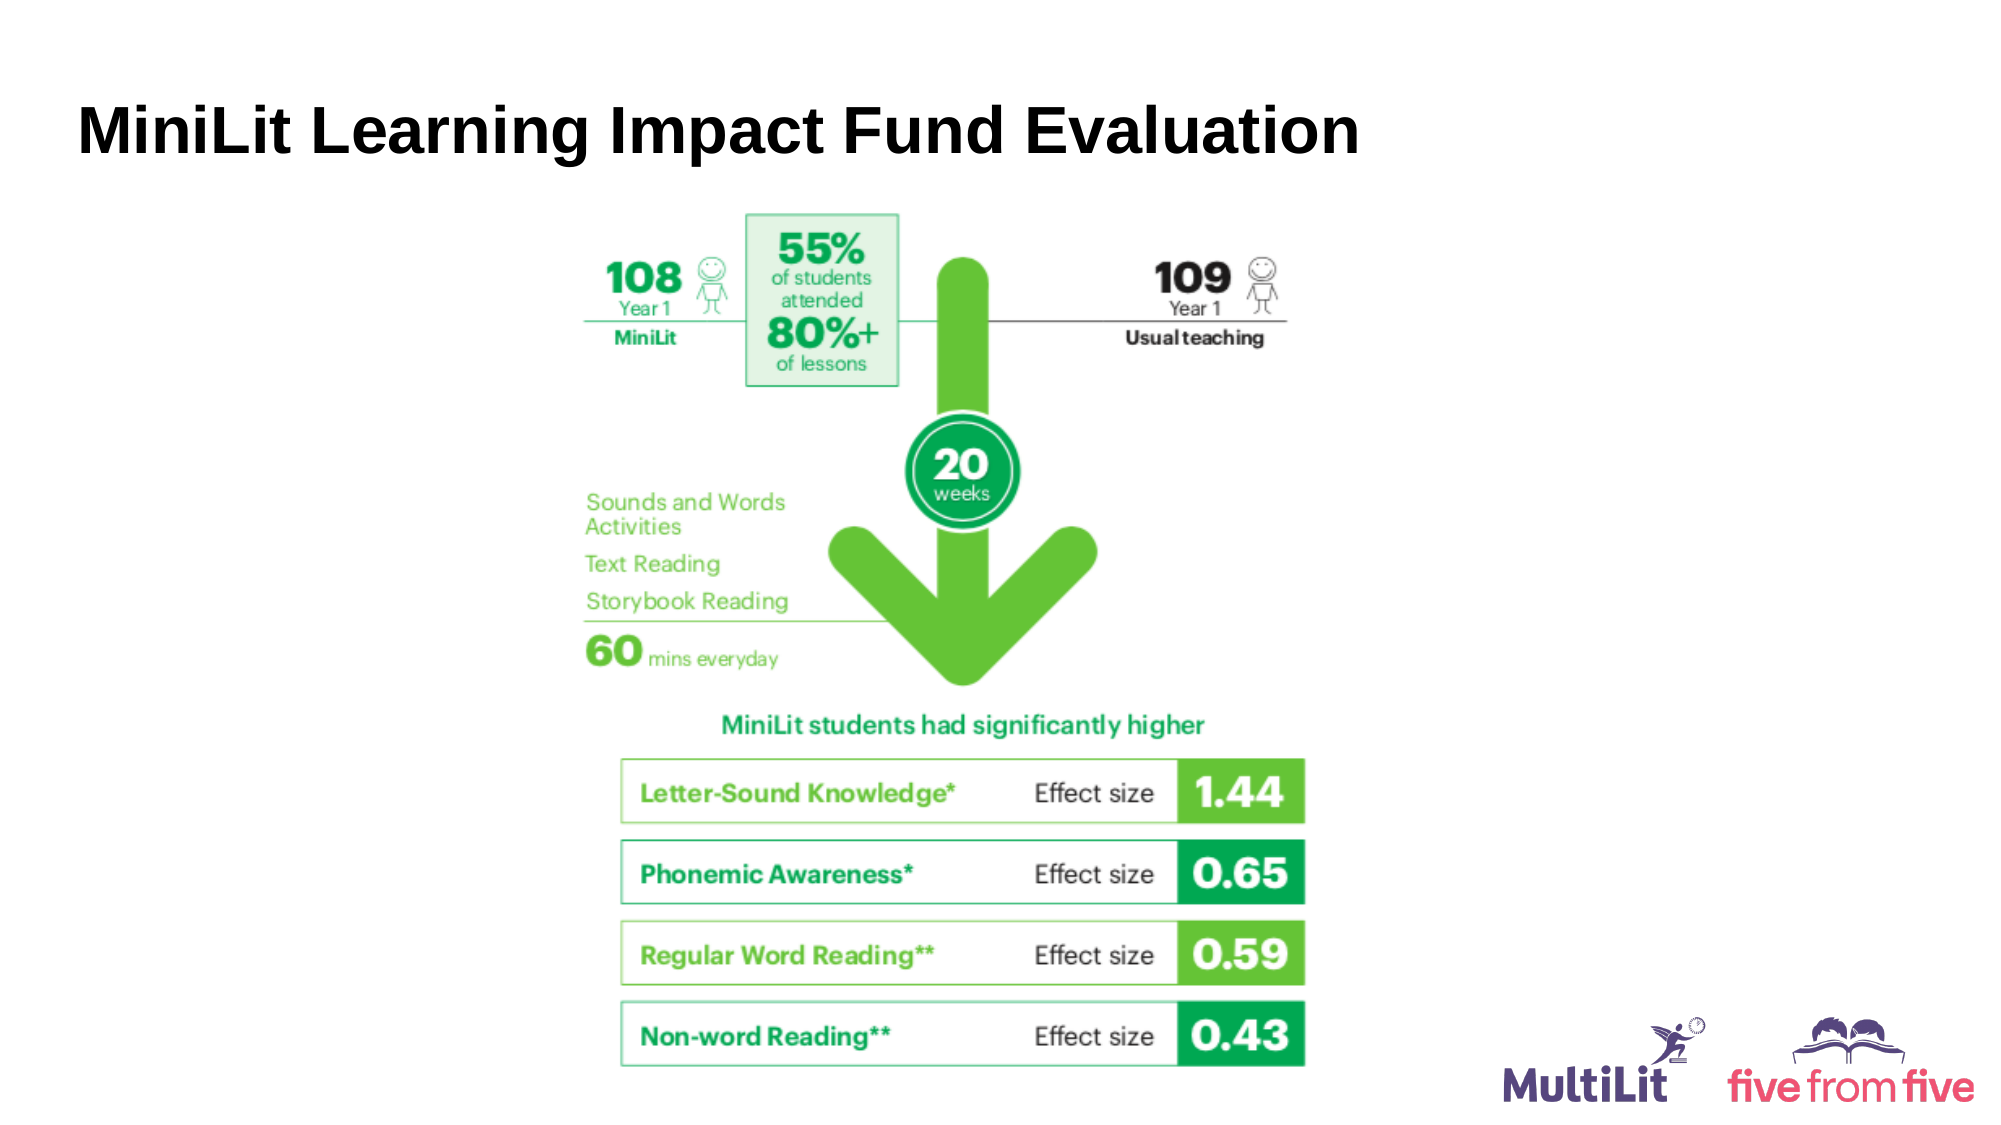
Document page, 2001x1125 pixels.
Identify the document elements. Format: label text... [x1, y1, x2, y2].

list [554, 199, 1351, 1075]
title MiniLit Learning Impact Fund Evaluation [62, 23, 1788, 241]
picture [1503, 1017, 1974, 1102]
